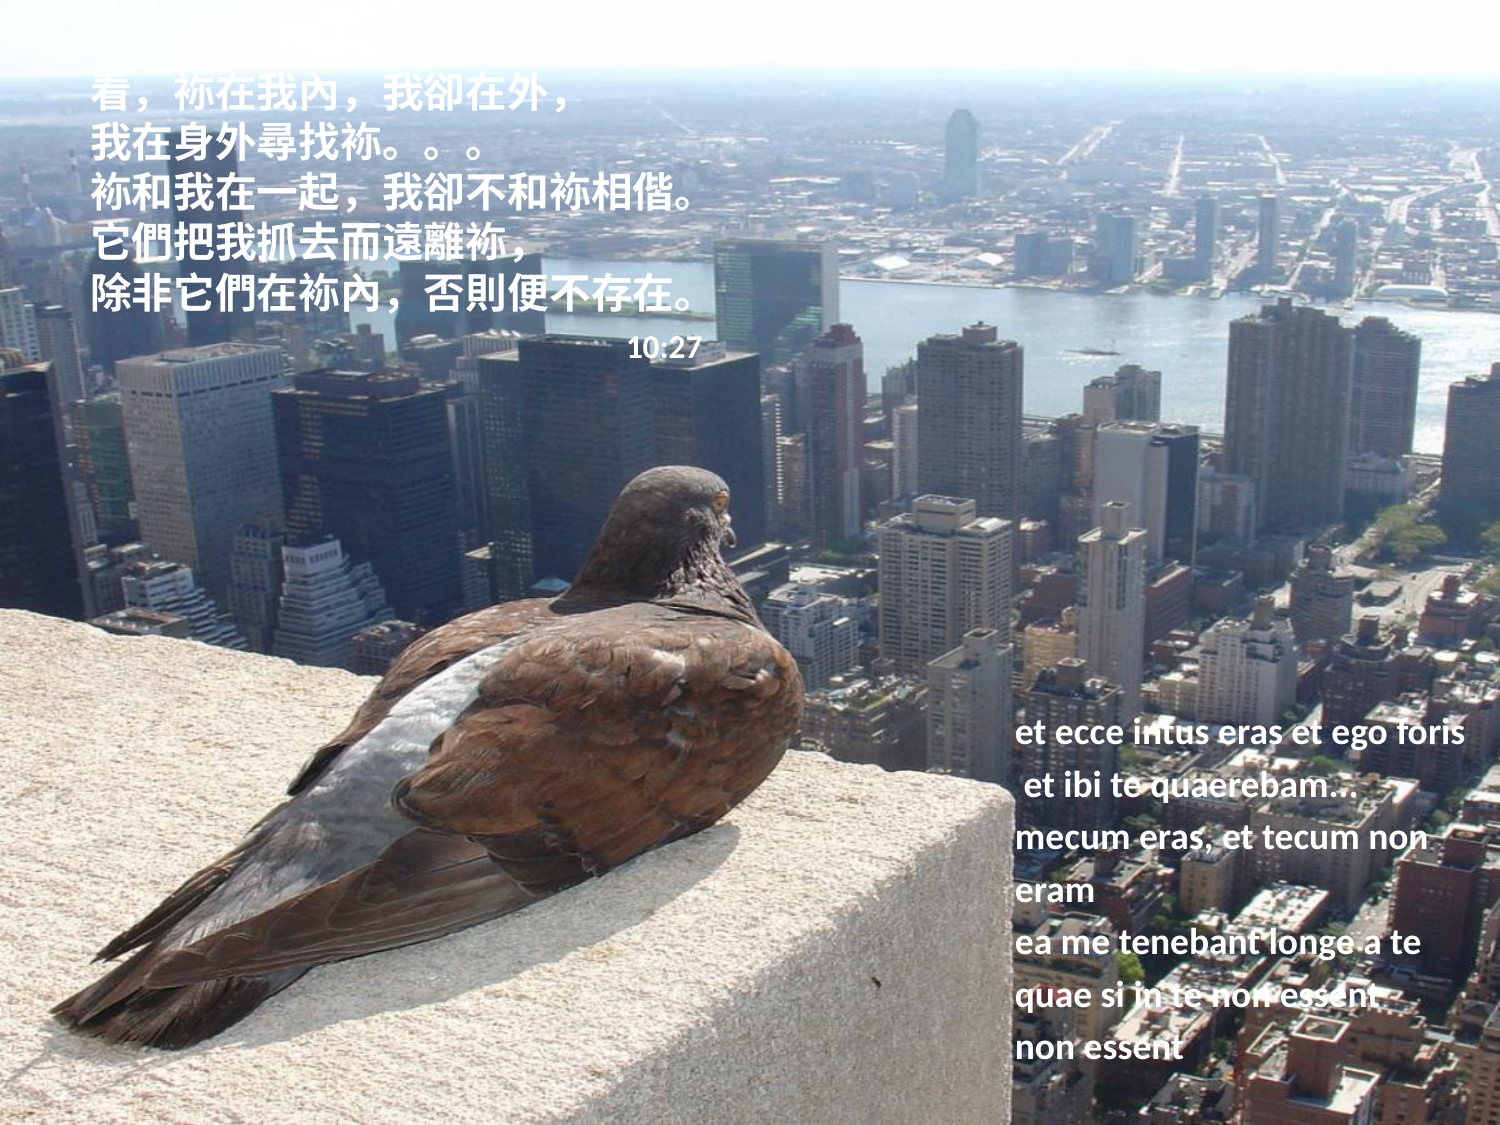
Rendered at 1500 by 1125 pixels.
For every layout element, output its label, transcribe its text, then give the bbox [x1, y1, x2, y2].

list et ecce intus eras et ego foris et ibi te quaerebam... mecum eras, et tecum non eram ea me tenebant longe a te quae si in te non essent non essent [999, 699, 1500, 1088]
title 看，袮在我內，我卻在外， 我在身外尋找袮。。。 袮和我在一起，我卻不和袮相偕。 它們把我抓去而遠離袮， 除非它們在袮內，否則便不存在。 10:27 [75, 45, 1425, 438]
picture [0, 0, 1500, 1125]
